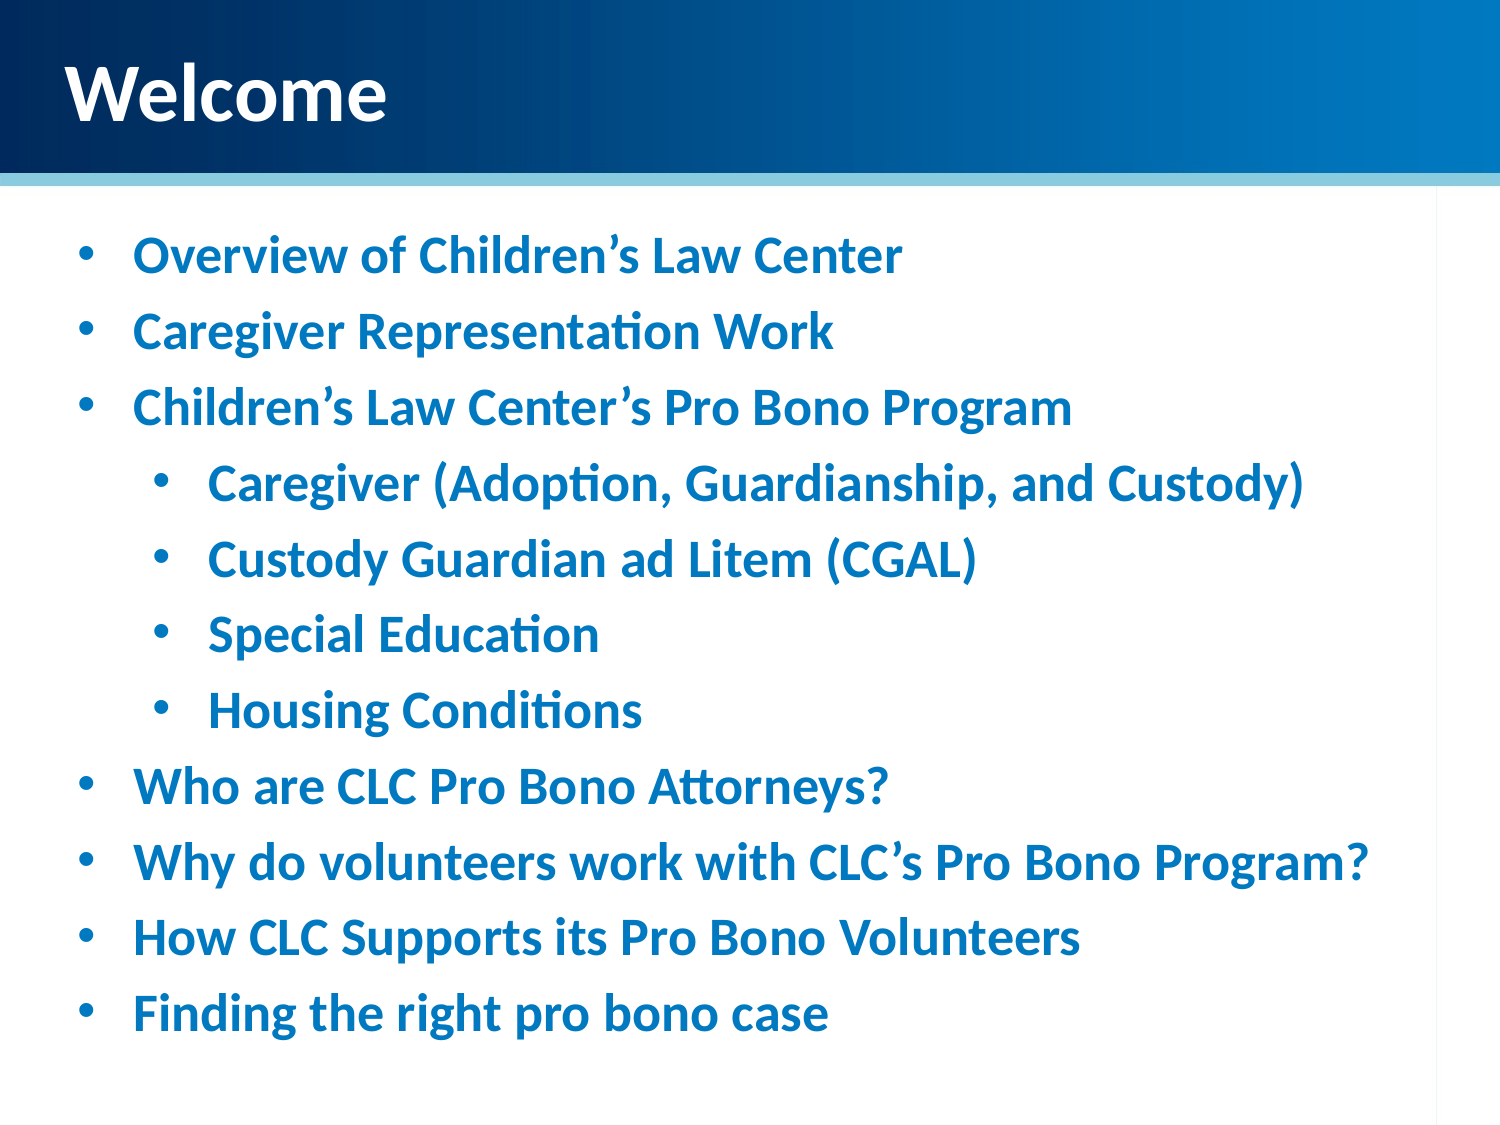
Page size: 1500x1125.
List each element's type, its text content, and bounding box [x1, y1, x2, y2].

picture [0, 0, 1500, 1125]
text_box Overview of Children’s Law Center Caregiver Representation Work Children’s Law Center’s Pro Bono Program Caregiver (Adoption, Guardianship, and Custody) Custody Guardian ad Litem (CGAL) Special Education Housing Conditions Who are CLC Pro Bono Attorneys? Why do volunteers work with CLC’s Pro Bono Program? How CLC Supports its Pro Bono Volunteers Finding the right pro bono case [62, 212, 1450, 1075]
text_box Welcome [49, 24, 1325, 151]
